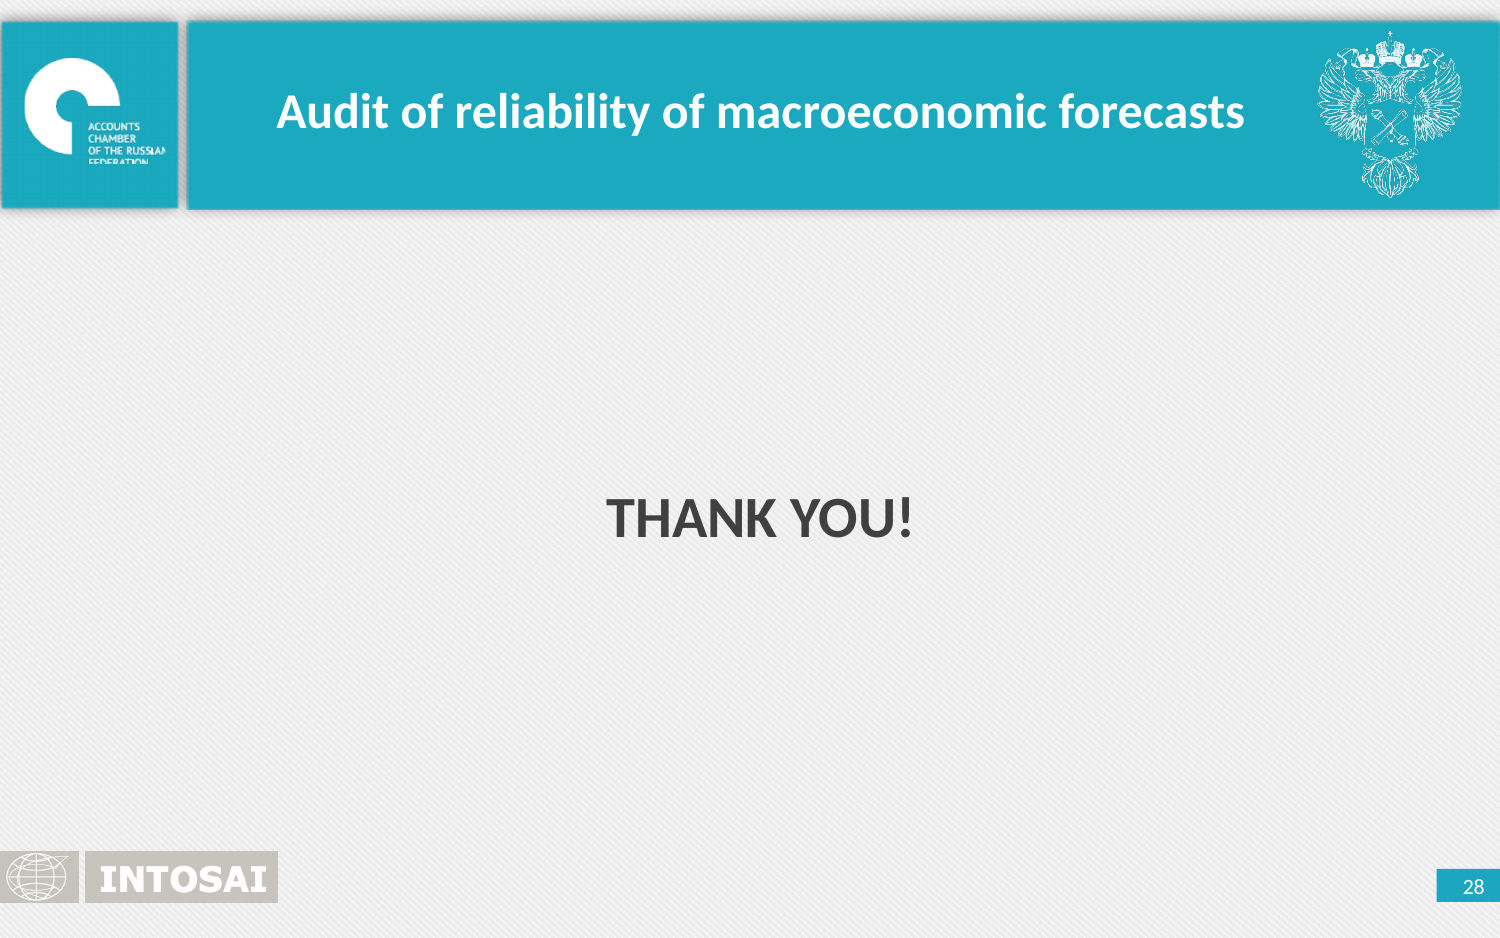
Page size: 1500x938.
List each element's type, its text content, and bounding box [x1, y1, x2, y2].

picture [0, 0, 1500, 938]
text_box Audit of reliability of macroeconomic forecasts [220, 71, 1303, 146]
text_box THANK YOU! [591, 471, 931, 556]
